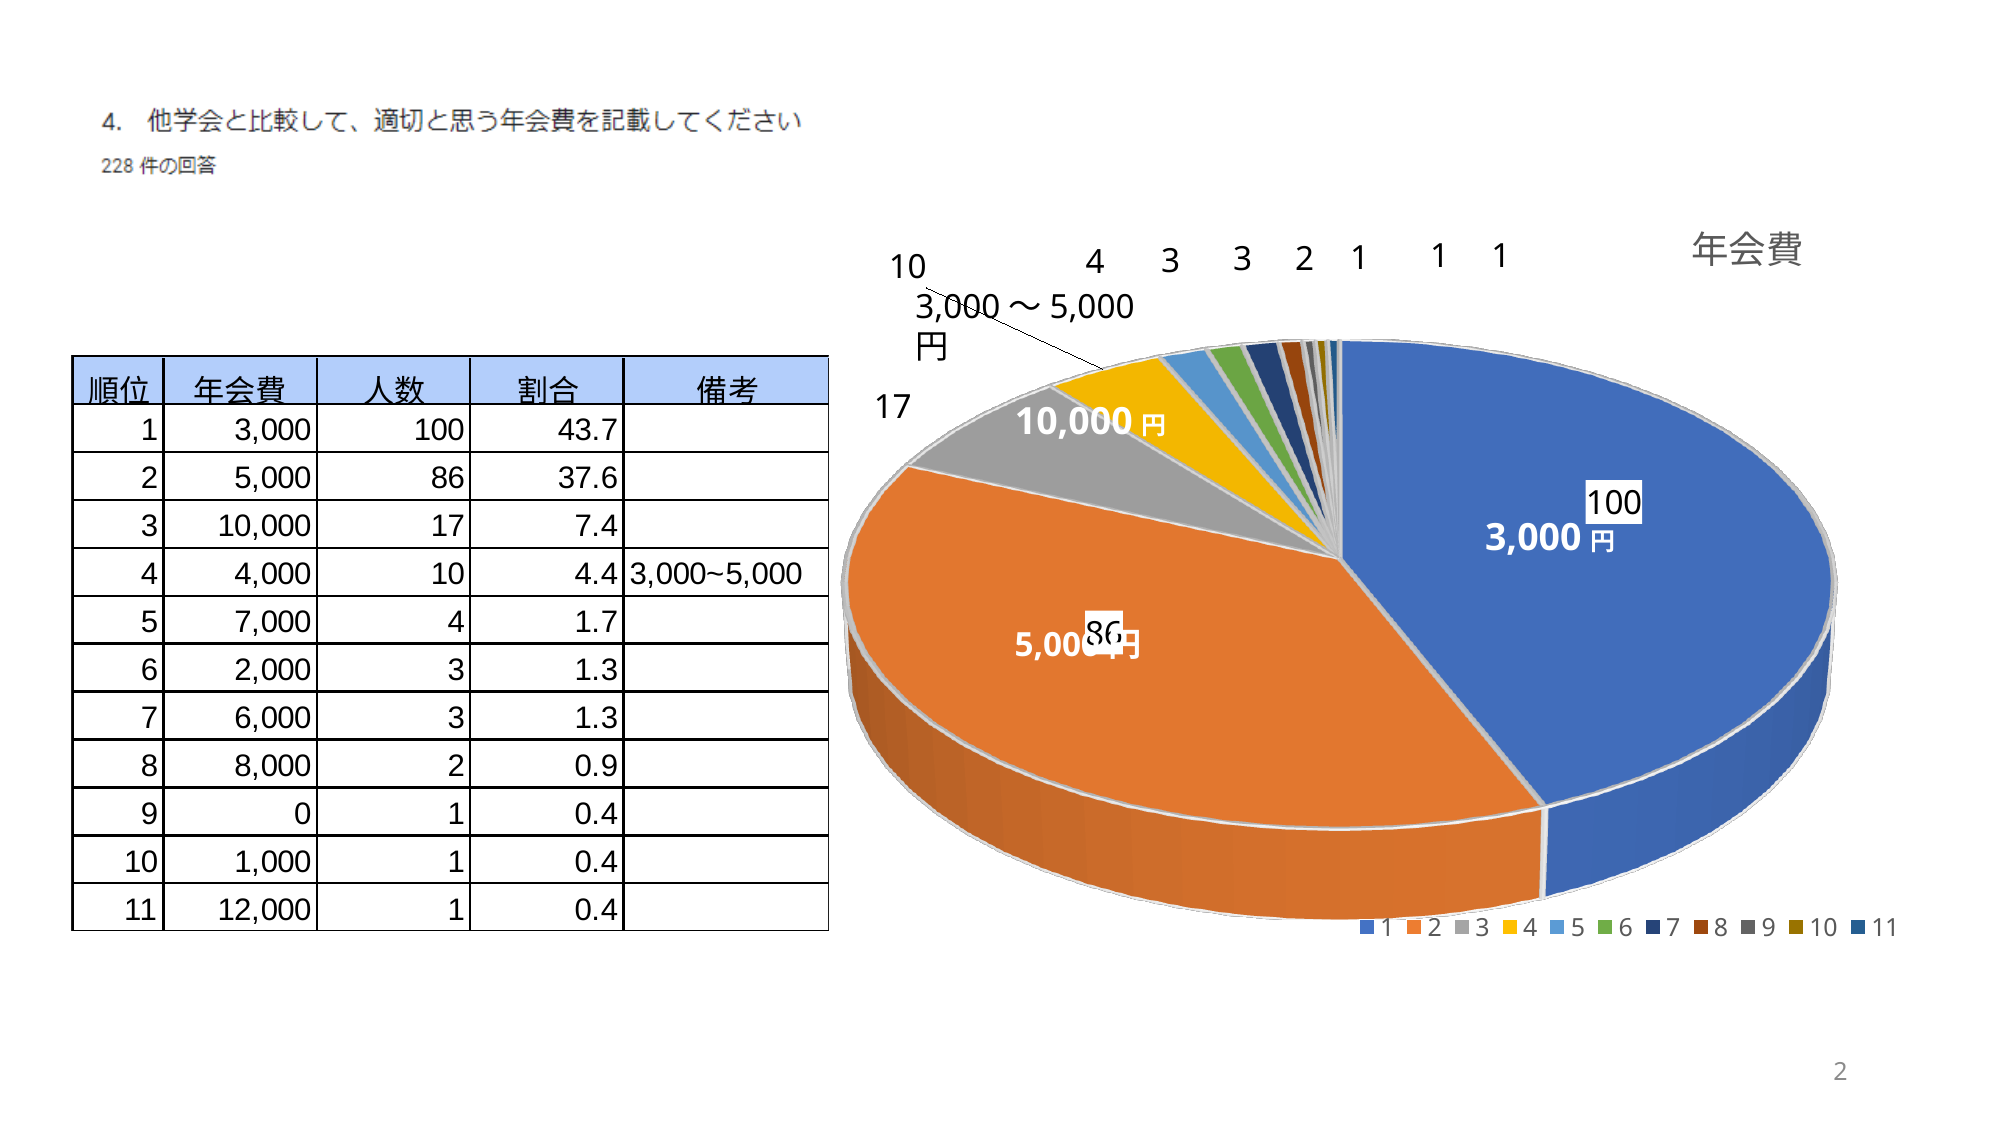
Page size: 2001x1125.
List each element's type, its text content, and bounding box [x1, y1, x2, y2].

chart [737, 177, 1961, 994]
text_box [71, 355, 831, 933]
picture [71, 80, 884, 206]
slide_number 2 [1412, 1042, 1863, 1103]
